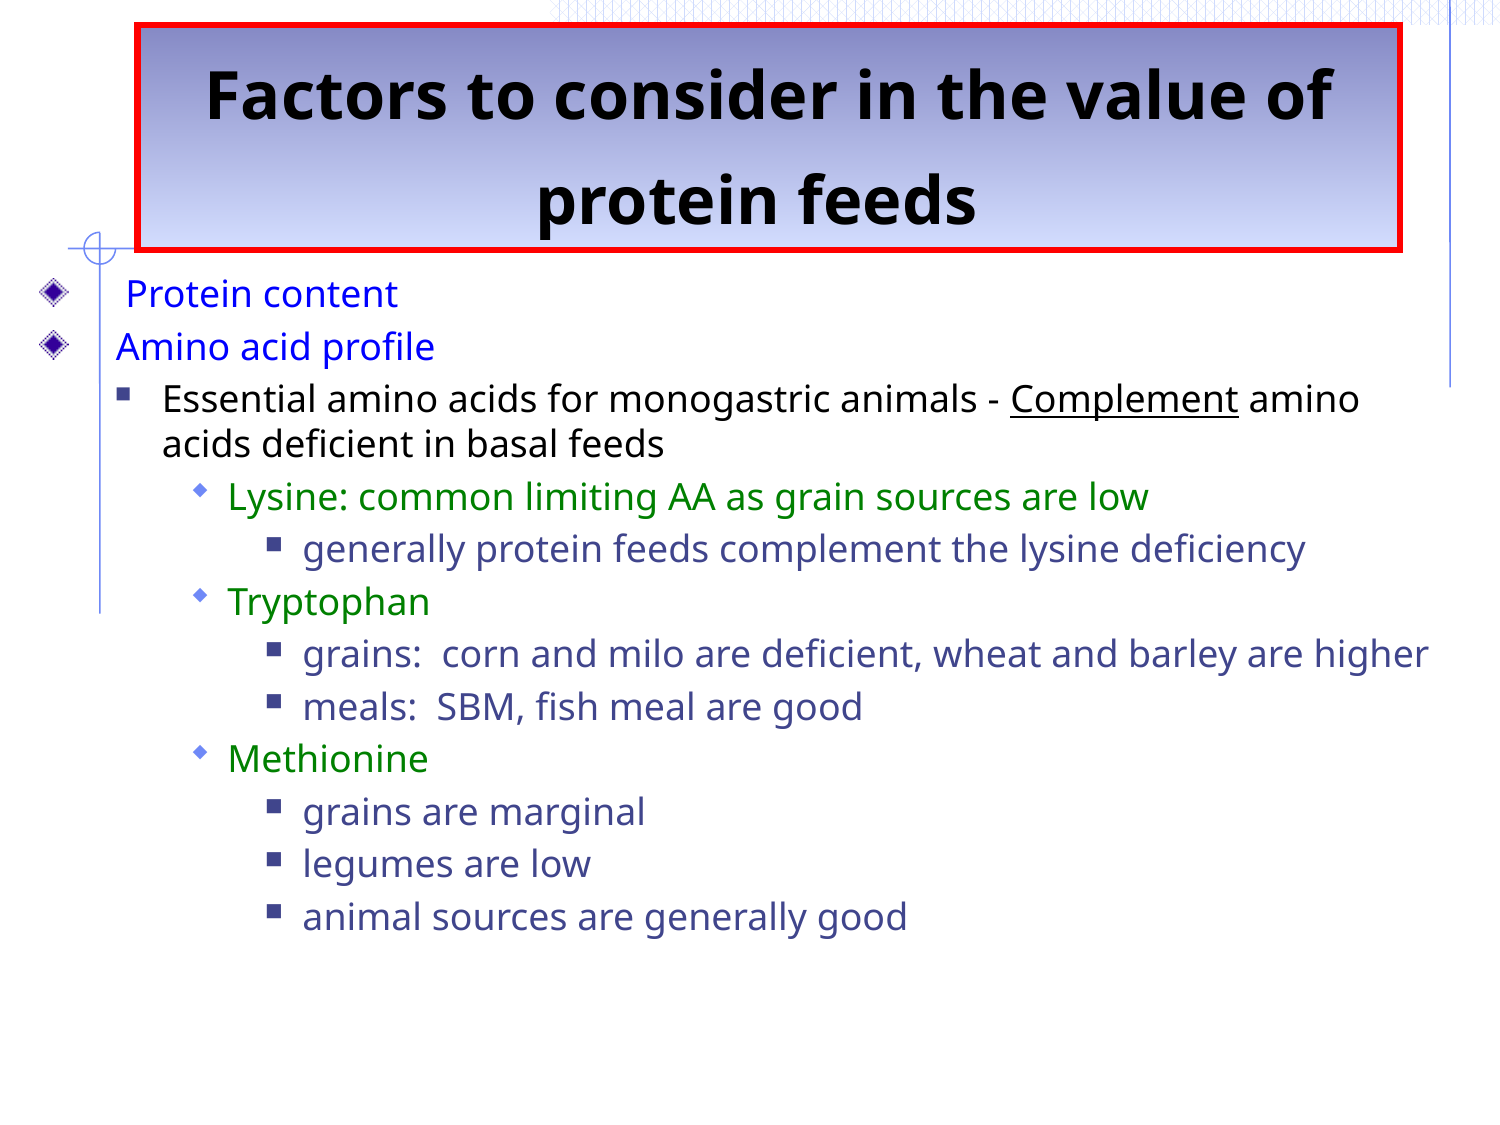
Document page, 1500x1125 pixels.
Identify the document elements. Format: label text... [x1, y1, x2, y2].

picture [39, 278, 69, 307]
picture [39, 330, 69, 360]
list Protein content Amino acid profile Essential amino acids for monogastric animals - Complement amino acids deficient in basal feeds Lysine: common limiting AA as grain sources are low generally protein feeds complement the lysine deficiency Tryptophan grains: corn and milo are deficient, wheat and barley are higher meals: SBM, fish meal are good Methionine grains are marginal legumes are low animal sources are generally good [24, 262, 1451, 1001]
title Factors to consider in the value of protein feeds [137, 24, 1401, 251]
